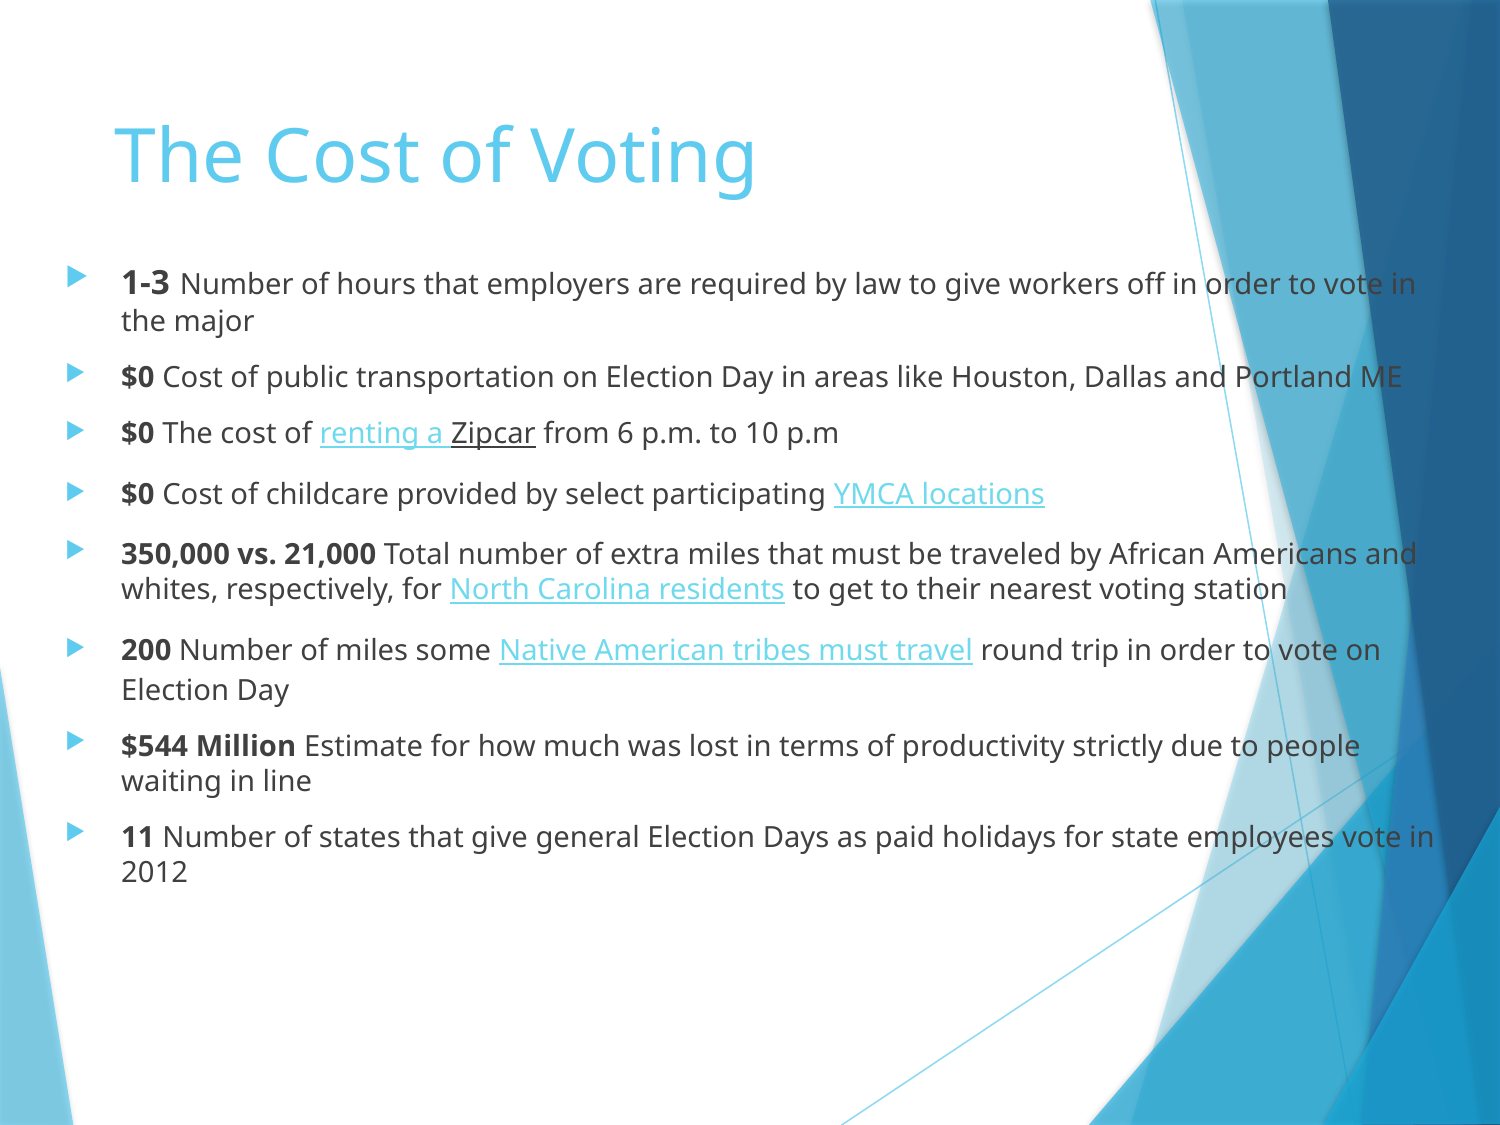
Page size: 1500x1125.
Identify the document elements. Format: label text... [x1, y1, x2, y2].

list 1-3 Number of hours that employers are required by law to give workers off in order to vote in the major $0 Cost of public transportation on Election Day in areas like Houston, Dallas and Portland ME $0 The cost of renting a Zipcar from 6 p.m. to 10 p.m $0 Cost of childcare provided by select participating YMCA locations 350,000 vs. 21,000 Total number of extra miles that must be traveled by African Americans and whites, respectively, for North Carolina residents to get to their nearest voting station 200 Number of miles some Native American tribes must travel round trip in order to vote on Election Day $544 Million Estimate for how much was lost in terms of productivity strictly due to people waiting in line 11 Number of states that give general Election Days as paid holidays for state employees vote in 2012 [50, 249, 1475, 993]
title The Cost of Voting [99, 99, 1142, 249]
